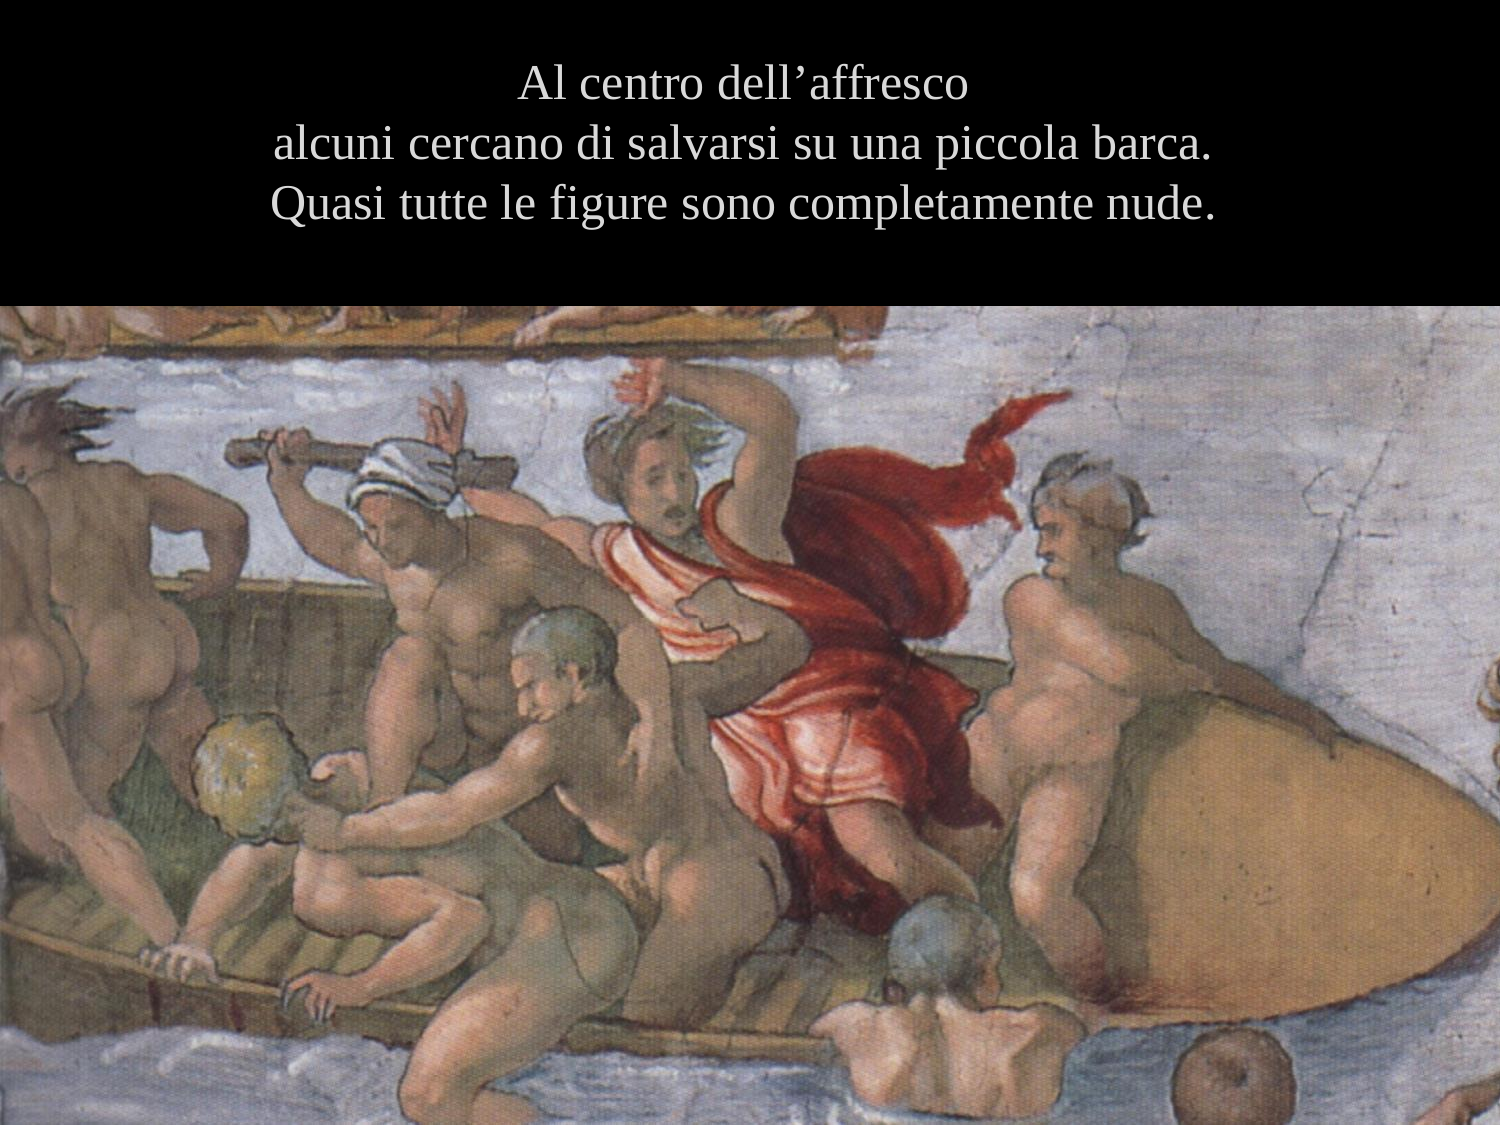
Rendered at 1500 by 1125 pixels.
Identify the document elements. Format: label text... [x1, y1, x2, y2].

text_box Al centro dell’affresco alcuni cercano di salvarsi su una piccola barca. Quasi tutte le figure sono completamente nude. [0, 42, 1500, 238]
picture [0, 306, 1500, 1125]
